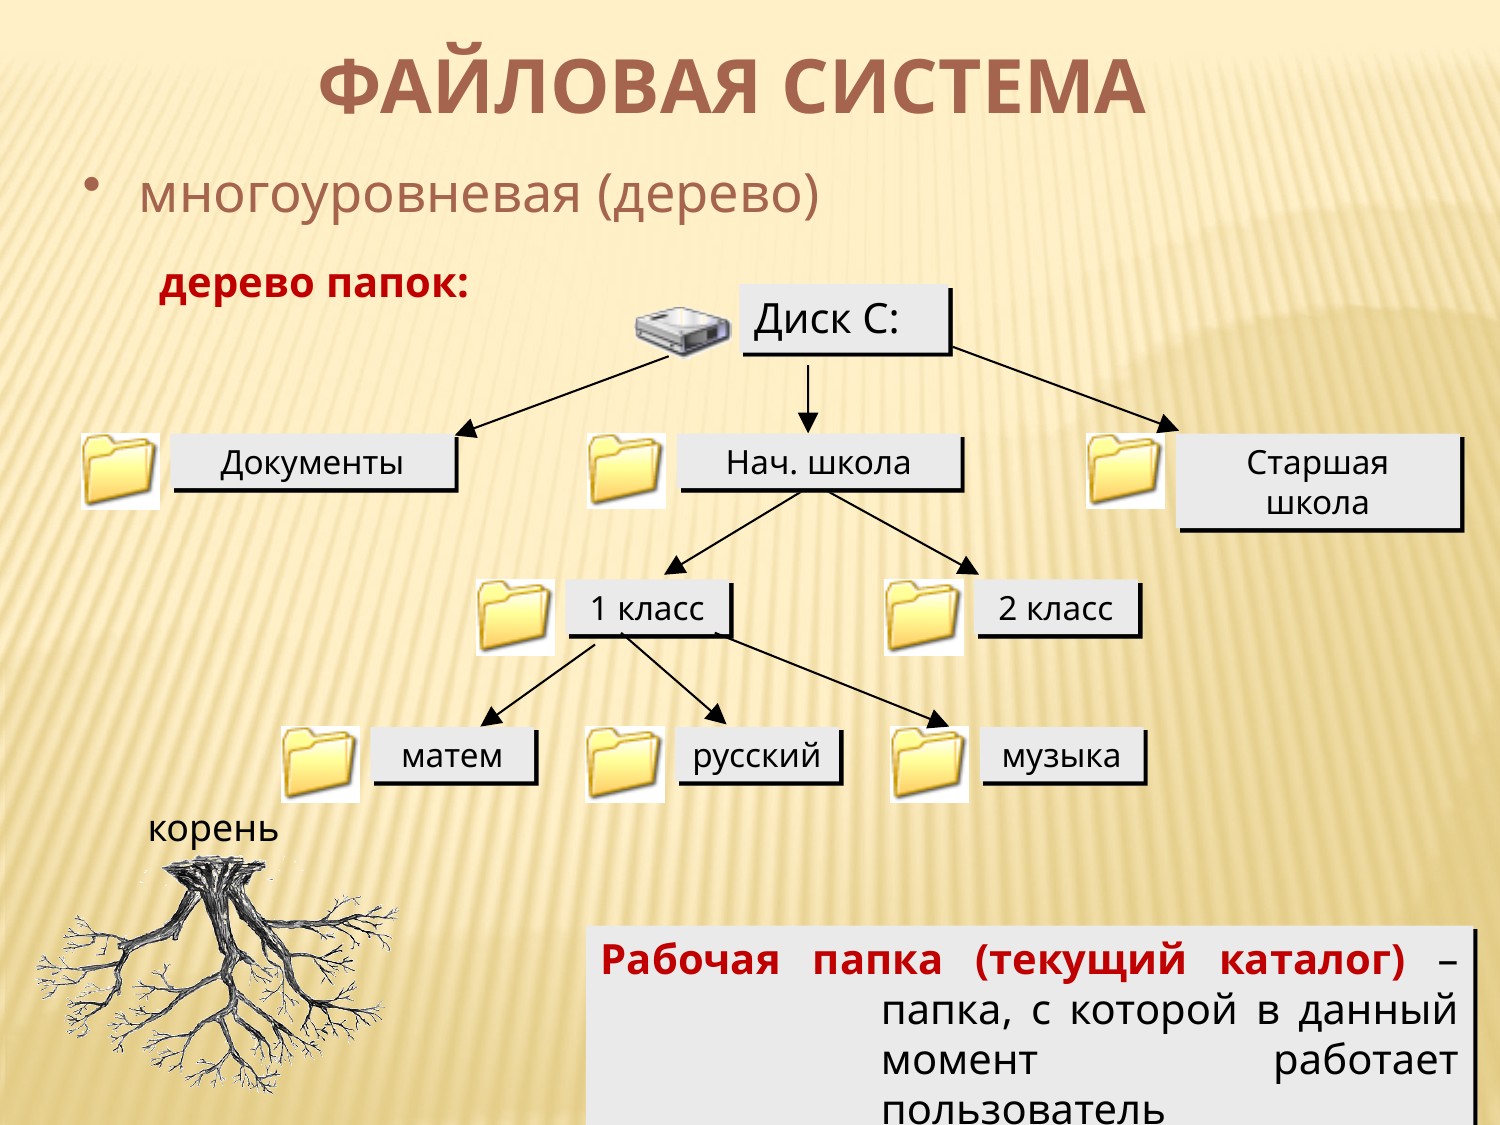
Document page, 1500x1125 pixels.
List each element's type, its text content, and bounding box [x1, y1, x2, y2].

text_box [34, 796, 399, 1096]
text_box Файловая система [64, 30, 1401, 136]
text_box Рабочая папка (текущий каталог) – папка, с которой в данный момент работает пользователь [585, 925, 1474, 1125]
text_box дерево папок: [145, 248, 485, 281]
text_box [80, 283, 1461, 803]
text_box многоуровневая (дерево) [67, 150, 1450, 231]
